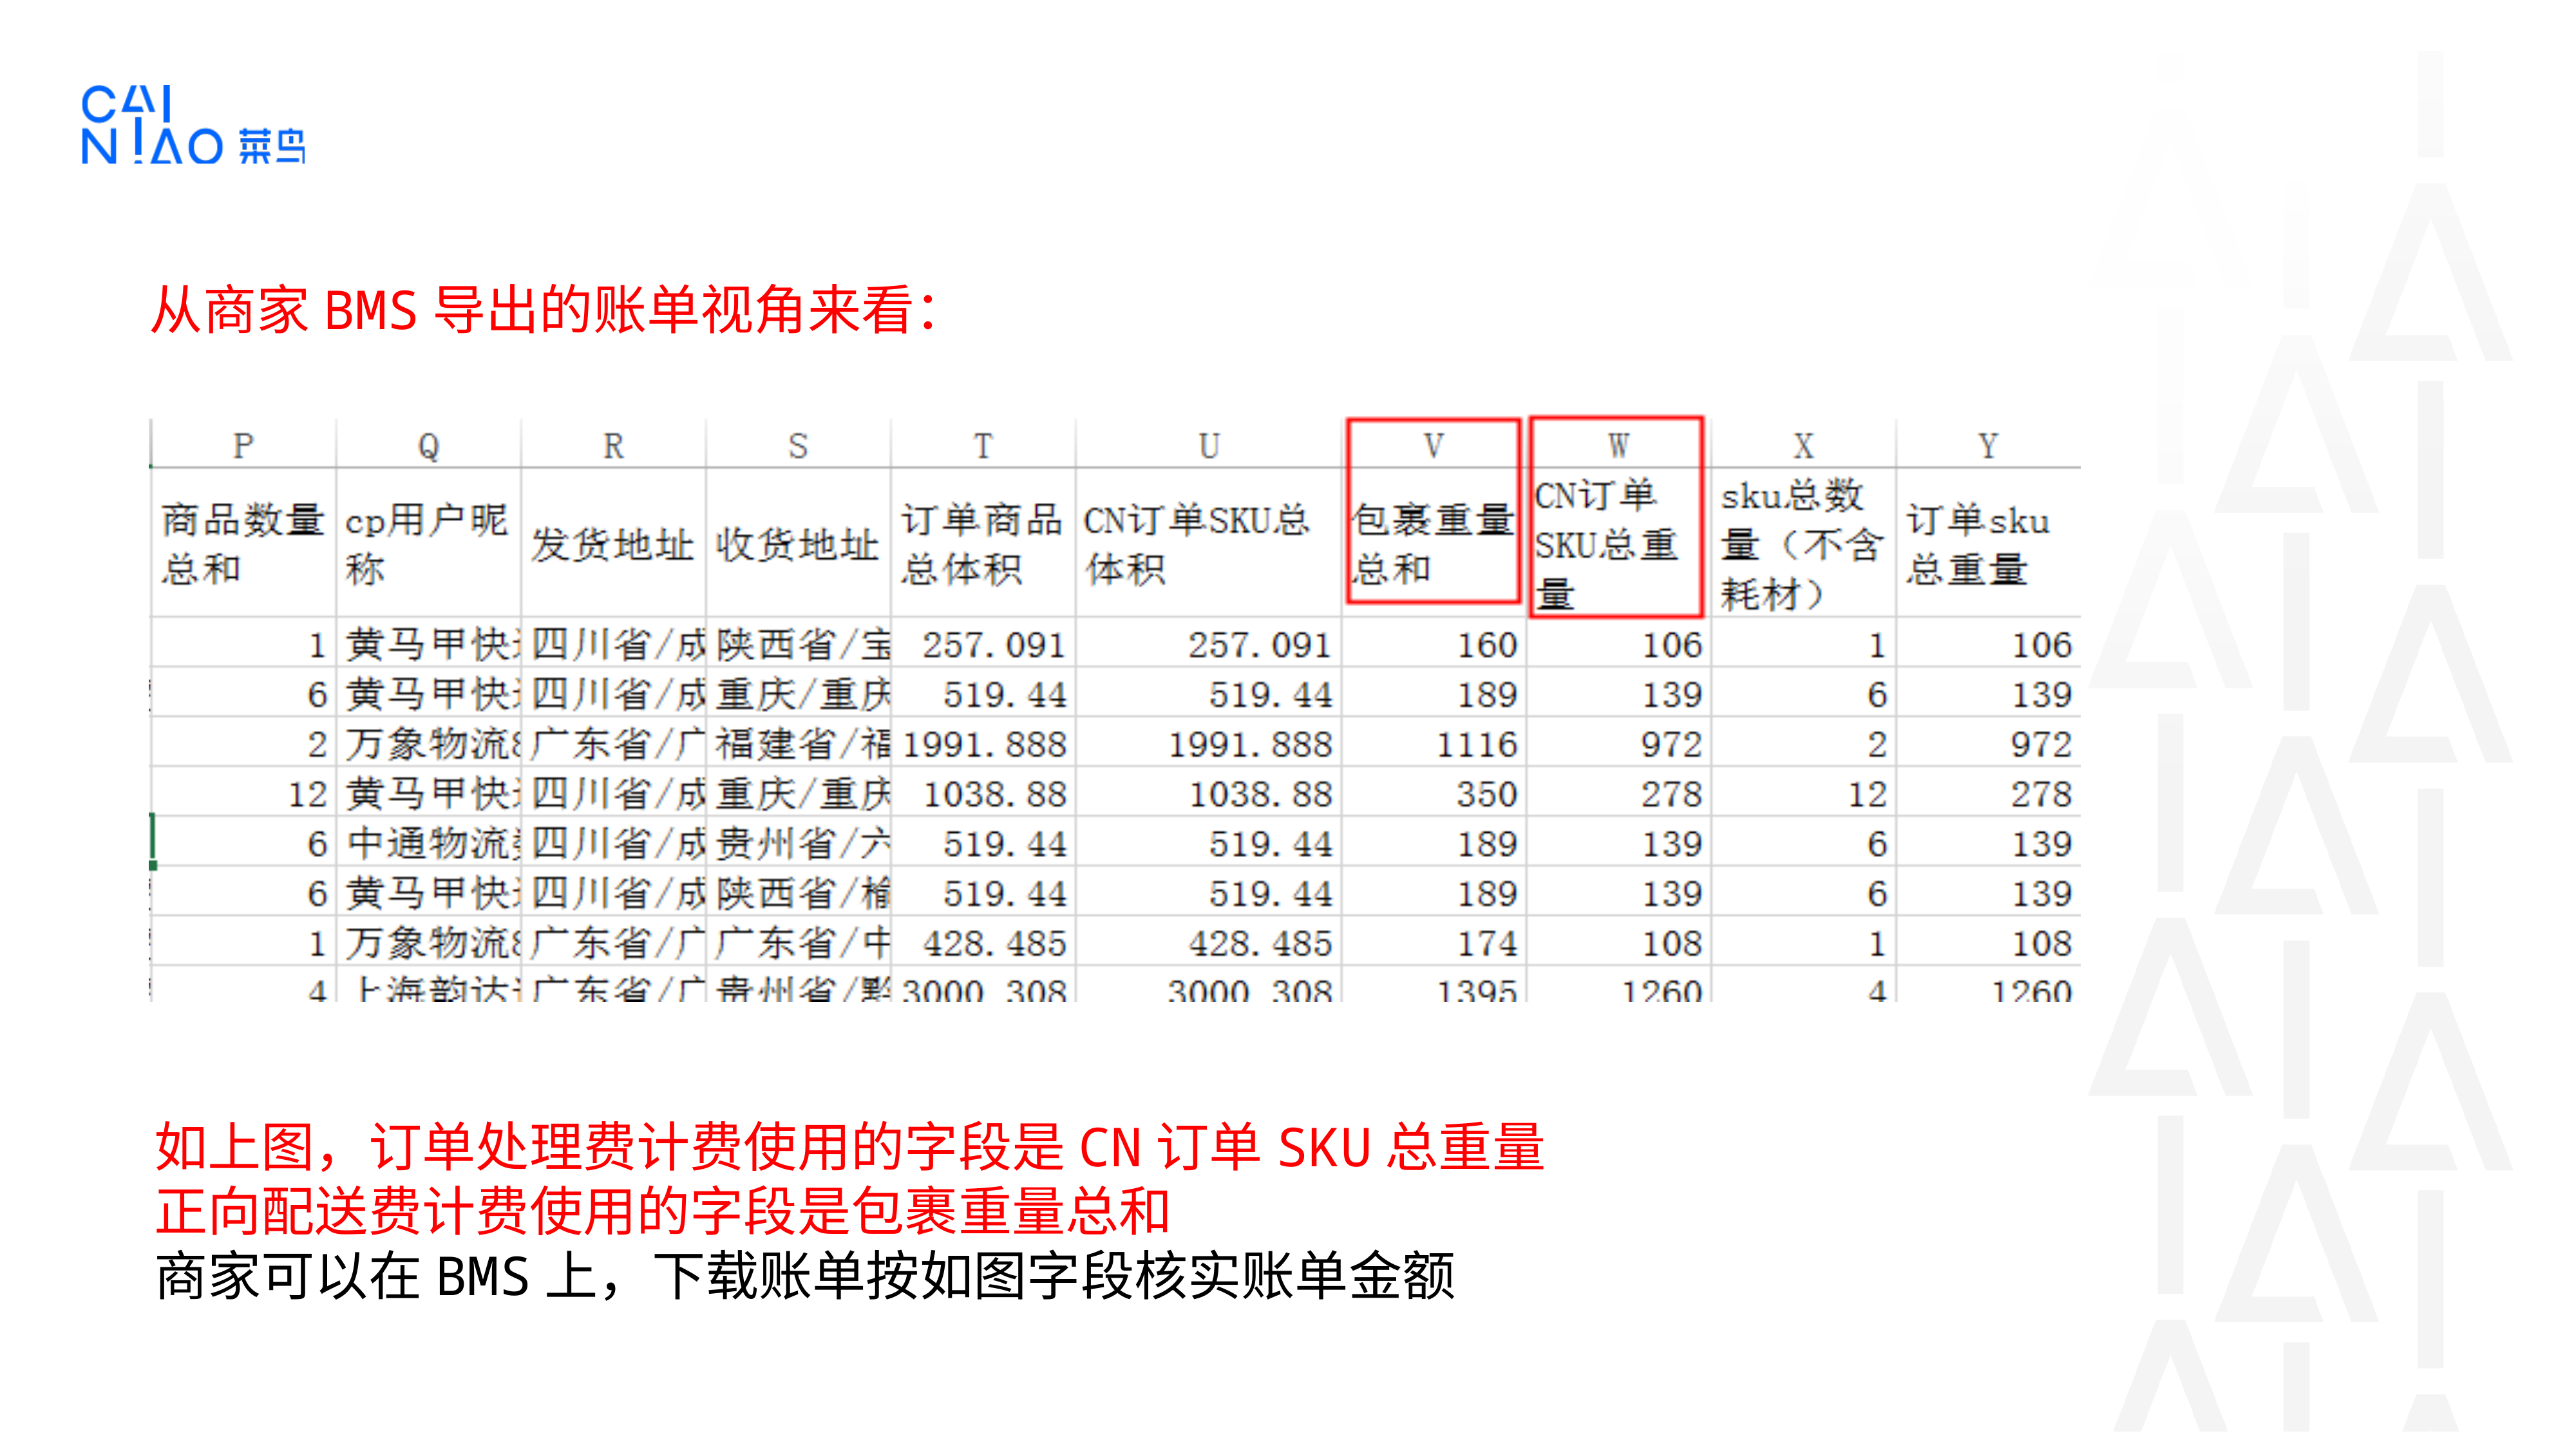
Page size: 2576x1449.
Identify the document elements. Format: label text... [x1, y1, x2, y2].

text_box 从商家BMS导出的账单视角来看： [144, 270, 1443, 346]
text_box 如上图，订单处理费计费使用的字段是CN订单SKU总重量 正向配送费计费使用的字段是包裹重量总和 商家可以在BMS上，下载账单按如图字段核实账单金额 [149, 1108, 2434, 1312]
picture [148, 406, 2081, 1002]
